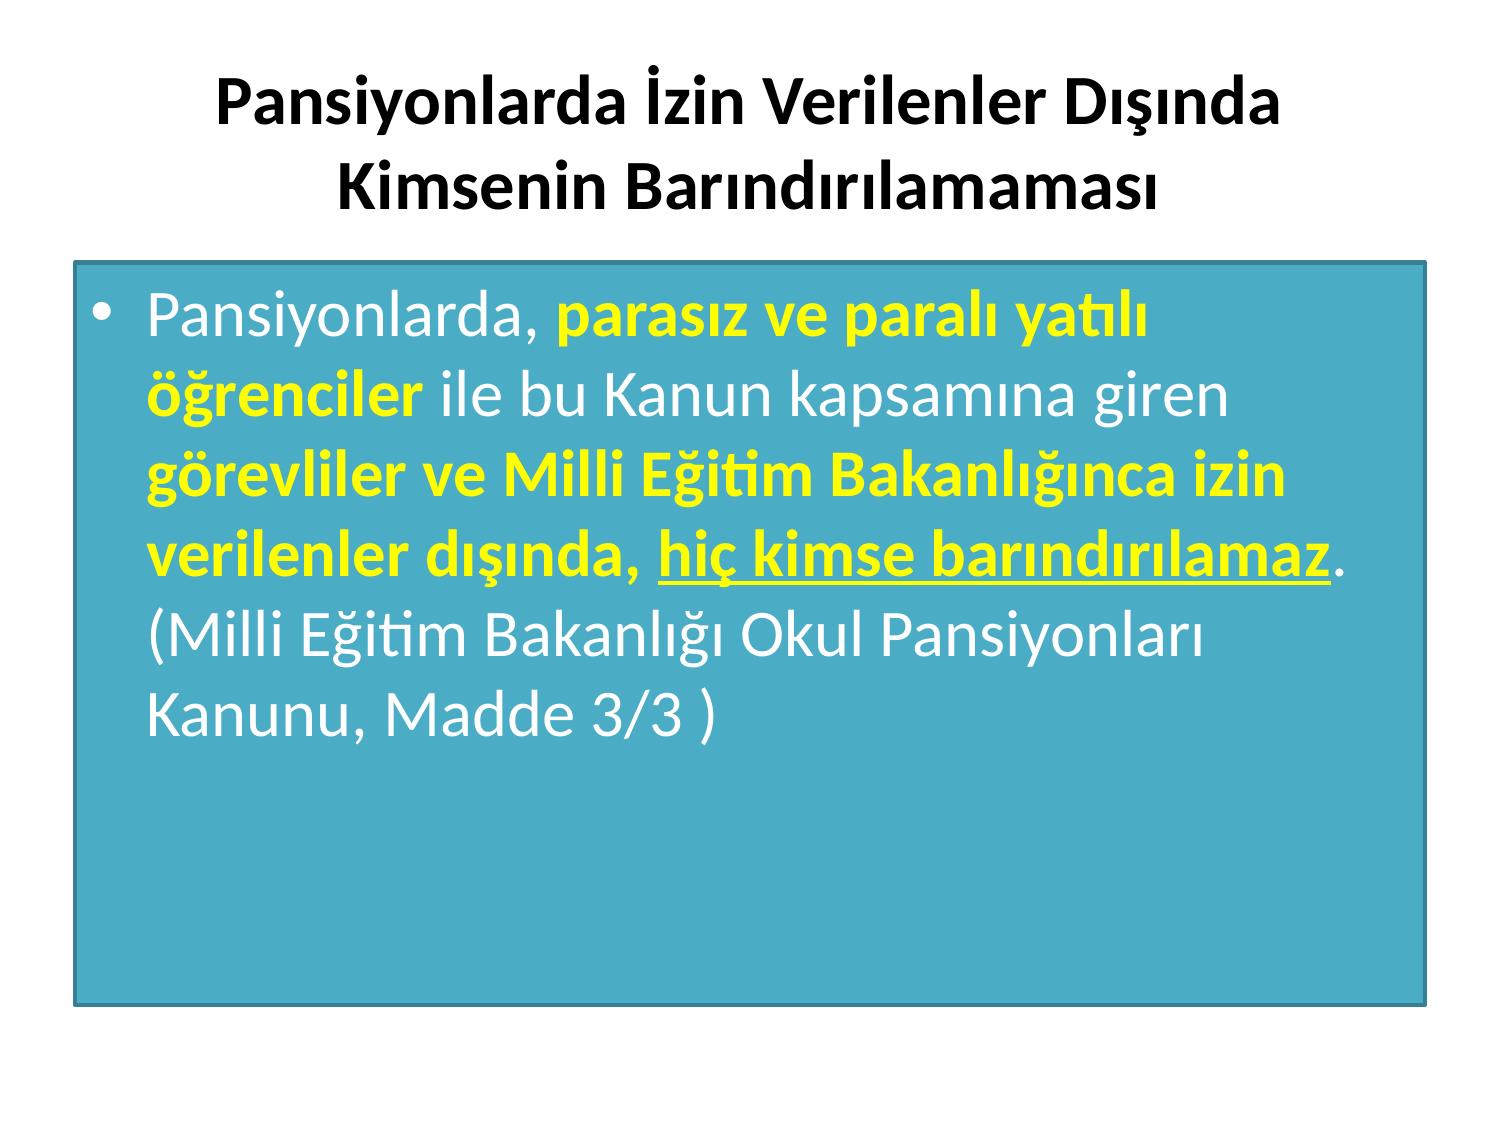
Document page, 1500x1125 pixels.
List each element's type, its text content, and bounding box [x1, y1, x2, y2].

title Pansiyonlarda İzin Verilenler Dışında Kimsenin Barındırılamaması [75, 45, 1425, 233]
list Pansiyonlarda, parasız ve paralı yatılı öğrenciler ile bu Kanun kapsamına giren görevliler ve Milli Eğitim Bakanlığınca izin verilenler dışında, hiç kimse barındırılamaz. (Milli Eğitim Bakanlığı Okul Pansiyonları Kanunu, Madde 3/3 ) [73, 260, 1427, 1007]
